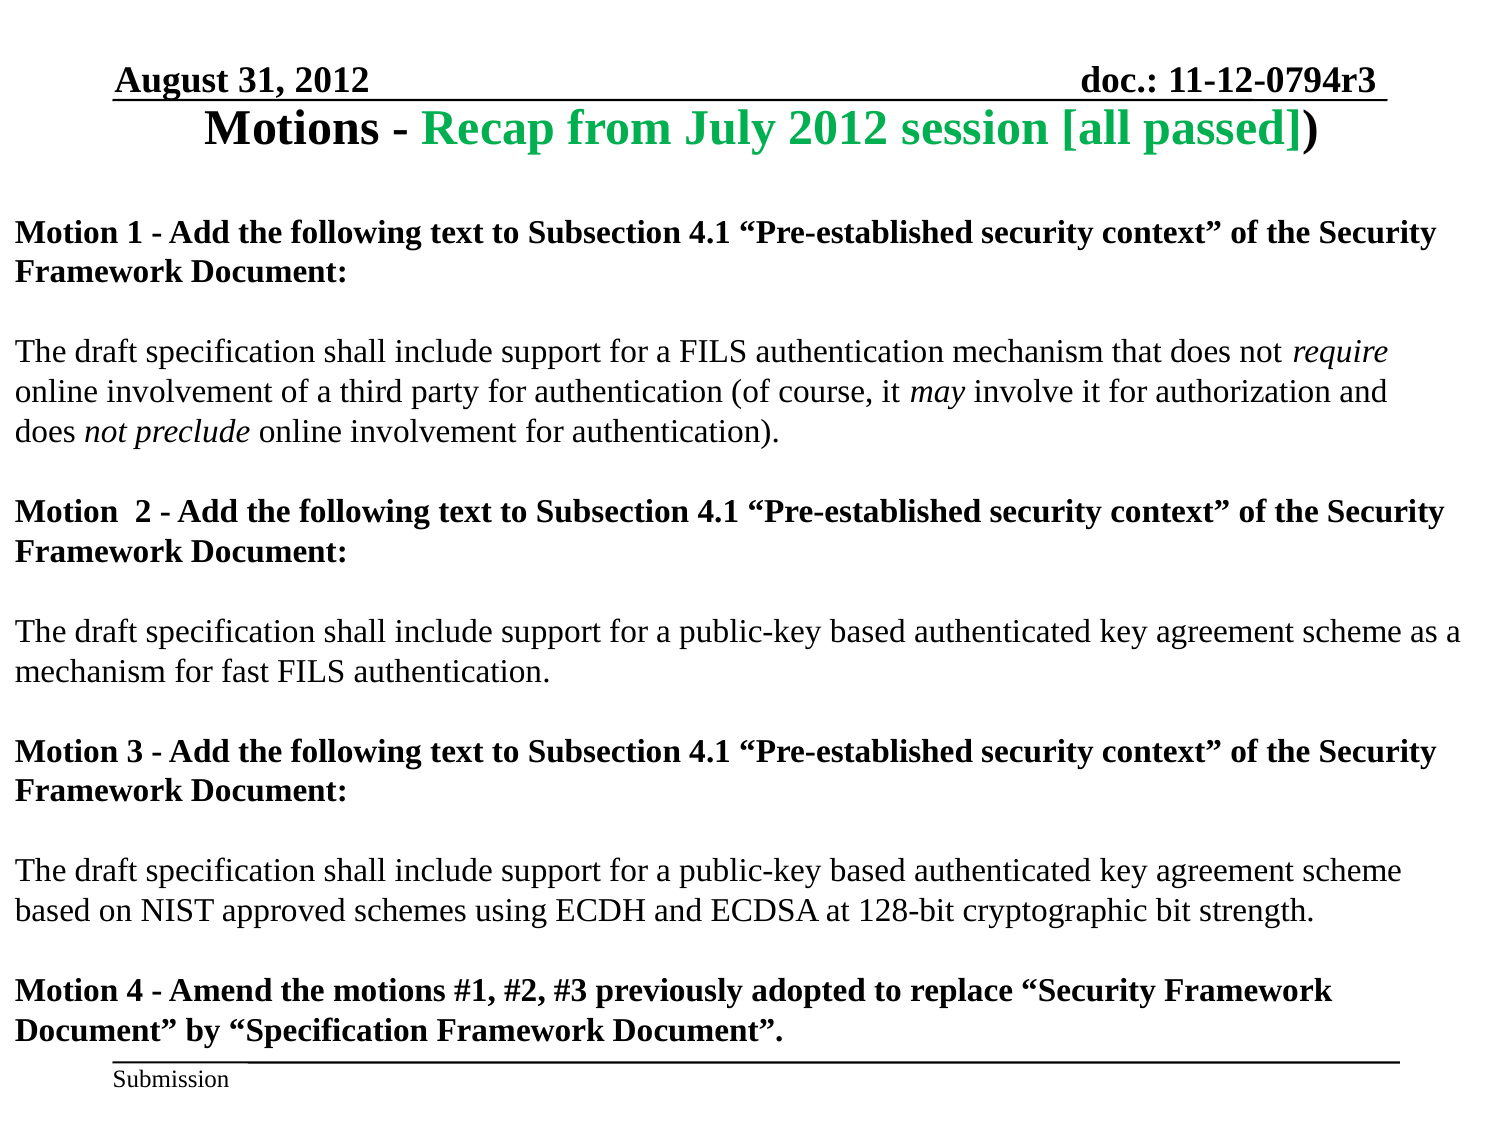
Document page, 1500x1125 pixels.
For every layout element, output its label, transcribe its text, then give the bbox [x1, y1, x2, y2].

text_box Motions - Recap from July 2012 session [all passed]) [189, 87, 1334, 162]
text_box Motion 1 - Add the following text to Subsection 4.1 “Pre-established security context” of the Security Framework Document: The draft specification shall include support for a FILS authentication mechanism that does not require online involvement of a third party for authentication (of course, it may involve it for authorization and does not preclude online involvement for authentication). Motion 2 - Add the following text to Subsection 4.1 “Pre-established security context” of the Security Framework Document: The draft specification shall include support for a public-key based authenticated key agreement scheme as a mechanism for fast FILS authentication. Motion 3 - Add the following text to Subsection 4.1 “Pre-established security context” of the Security Framework Document: The draft specification shall include support for a public-key based authenticated key agreement scheme based on NIST approved schemes using ECDH and ECDSA at 128-bit cryptographic bit strength. Motion 4 - Amend the motions #1, #2, #3 previously adopted to replace “Security Framework Document” by “Specification Framework Document”. [0, 162, 1500, 1125]
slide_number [114, 54, 373, 101]
